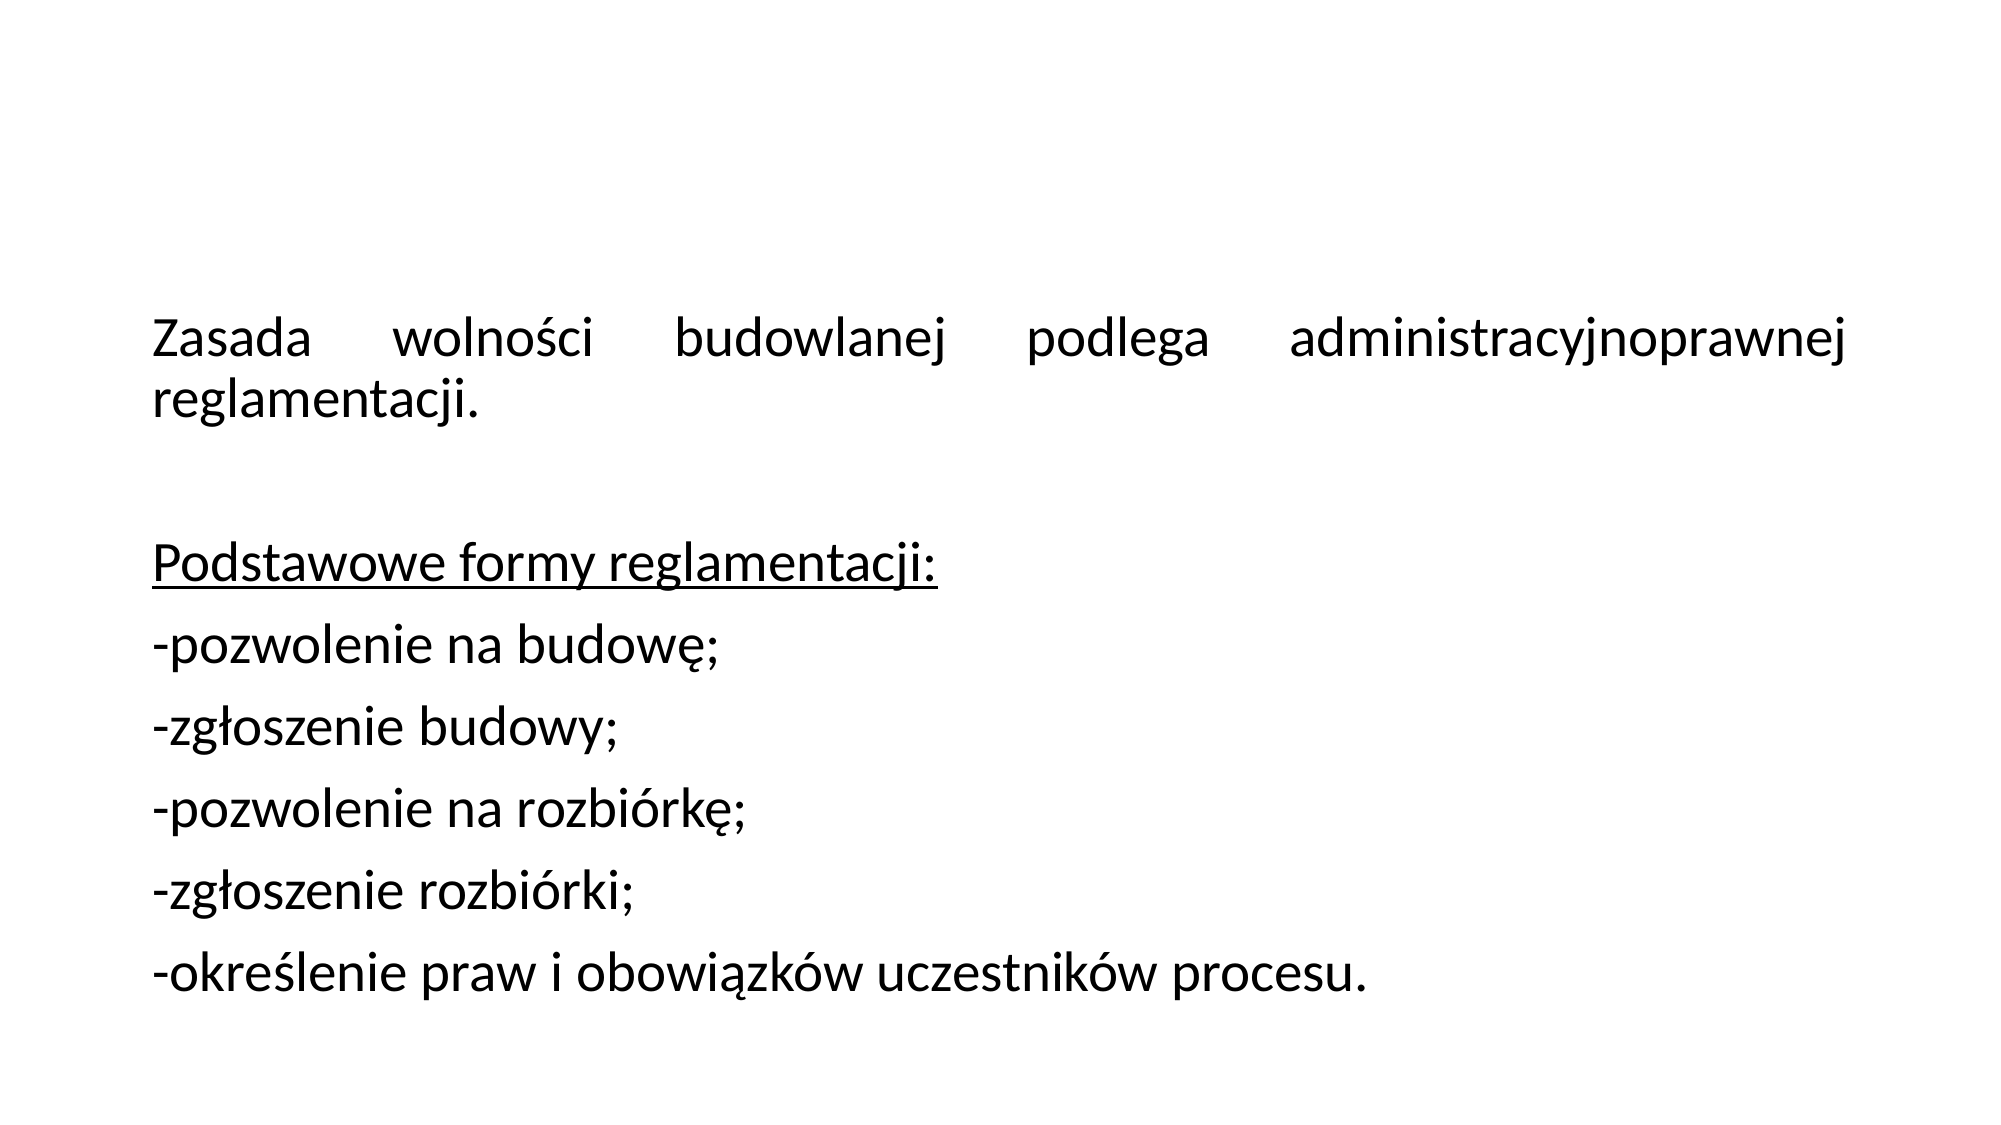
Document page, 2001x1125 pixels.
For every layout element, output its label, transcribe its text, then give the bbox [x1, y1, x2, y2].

list Zasada wolności budowlanej podlega administracyjnoprawnej reglamentacji. Podstawowe formy reglamentacji: -pozwolenie na budowę; -zgłoszenie budowy; -pozwolenie na rozbiórkę; -zgłoszenie rozbiórki; -określenie praw i obowiązków uczestników procesu. [137, 299, 1863, 1014]
